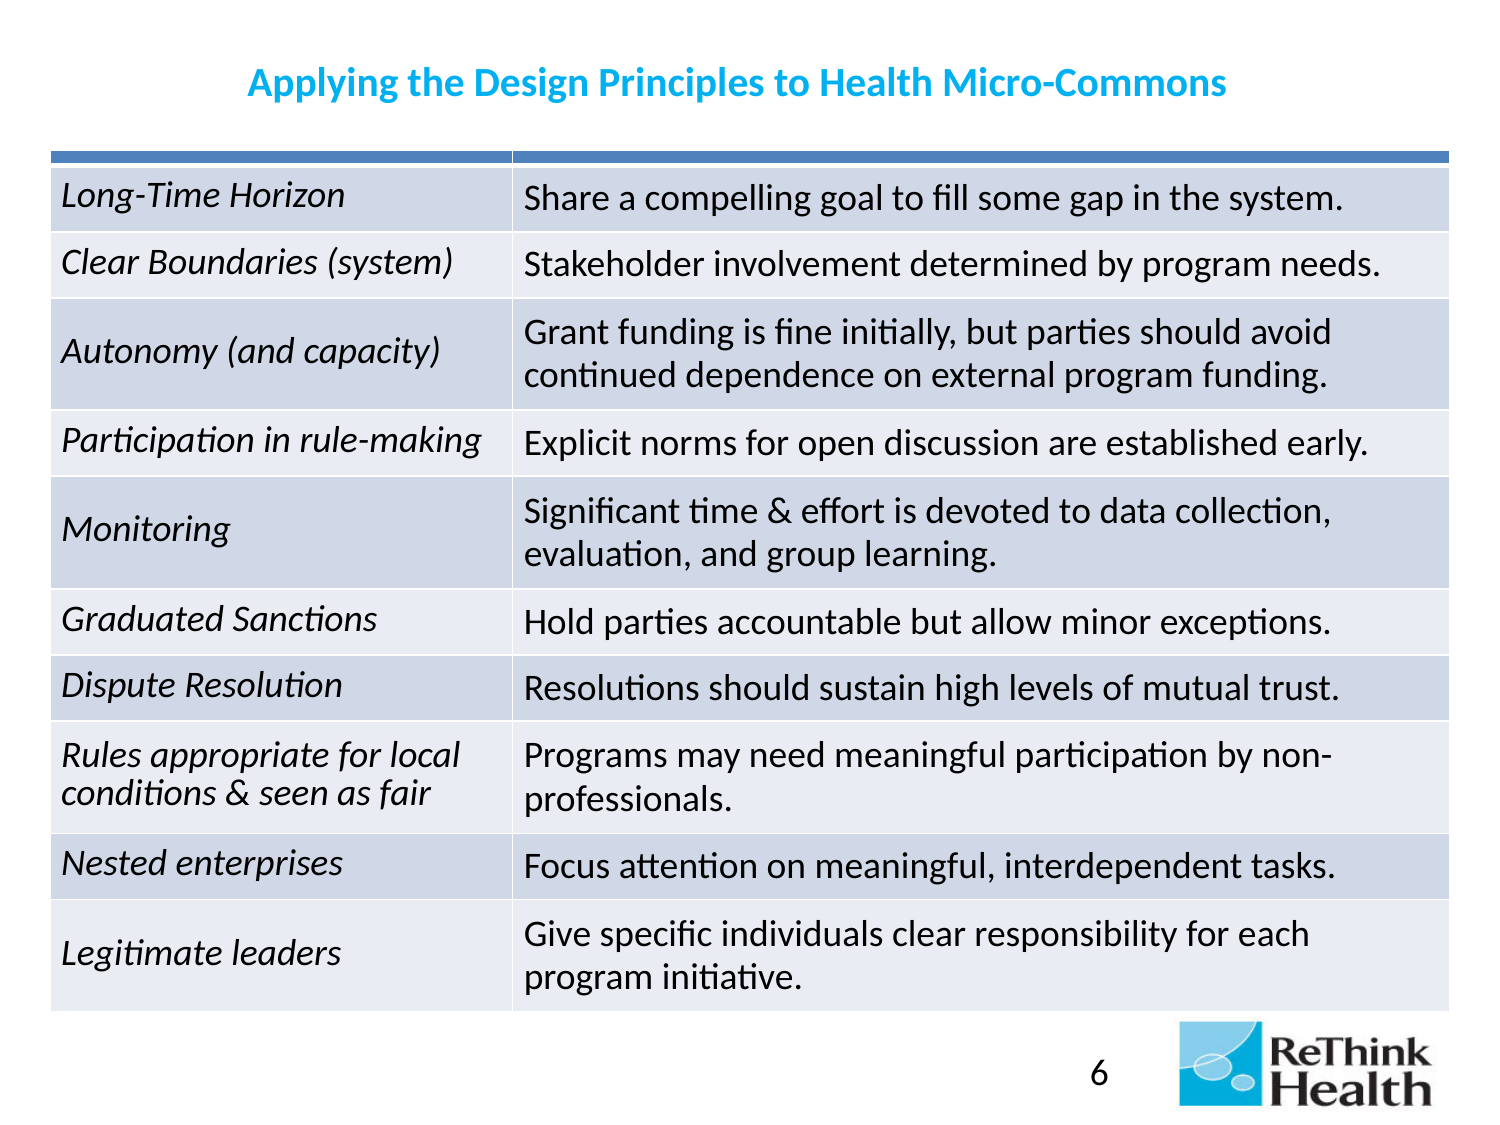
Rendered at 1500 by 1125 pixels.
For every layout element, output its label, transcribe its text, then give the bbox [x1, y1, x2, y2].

text_box 6 [1074, 1040, 1425, 1101]
table_cell Clear Boundaries (system) [51, 233, 512, 297]
table_cell Significant time & effort is devoted to data collection, evaluation, and group learning. [513, 477, 1449, 588]
table_cell Nested enterprises [51, 834, 512, 899]
table_cell Participation in rule-making [51, 411, 512, 475]
table_cell Monitoring [51, 477, 512, 588]
title Applying the Design Principles to Health Micro-Commons [62, 37, 1413, 113]
picture [1175, 1017, 1438, 1113]
table_cell Graduated Sanctions [51, 590, 512, 654]
table_cell Stakeholder involvement determined by program needs. [513, 233, 1449, 297]
table_cell Dispute Resolution [51, 656, 512, 720]
table_cell Programs may need meaningful participation by non-professionals. [513, 722, 1449, 833]
table_cell Autonomy (and capacity) [51, 299, 512, 409]
table_cell Explicit norms for open discussion are established early. [513, 411, 1449, 475]
table_cell Hold parties accountable but allow minor exceptions. [513, 590, 1449, 654]
table_cell Resolutions should sustain high levels of mutual trust. [513, 656, 1449, 720]
table_cell Legitimate leaders [51, 900, 512, 1011]
table_cell Share a compelling goal to fill some gap in the system. [513, 168, 1449, 231]
table_cell Focus attention on meaningful, interdependent tasks. [513, 834, 1449, 899]
table_header [513, 151, 1449, 163]
table_cell Long-Time Horizon [51, 168, 512, 231]
table_cell Rules appropriate for local conditions & seen as fair [51, 722, 512, 833]
table_cell Grant funding is fine initially, but parties should avoid continued dependence on external program funding. [513, 299, 1449, 409]
table_header [51, 151, 512, 163]
table_cell Give specific individuals clear responsibility for each program initiative. [513, 900, 1449, 1011]
